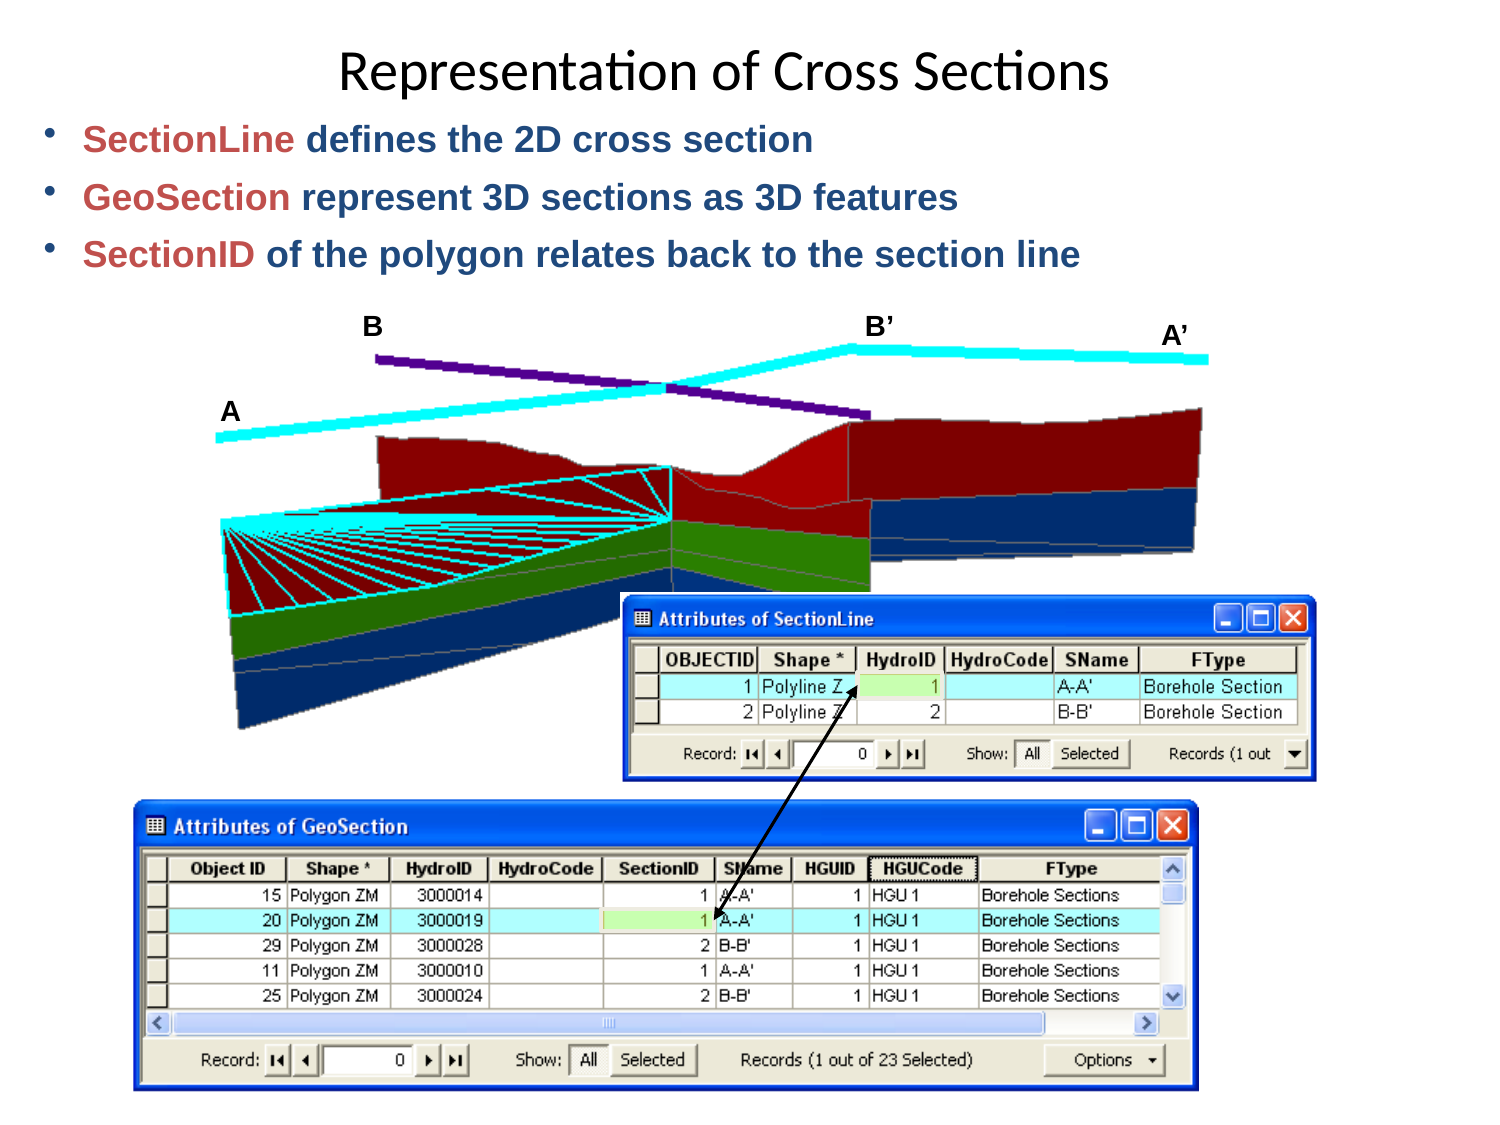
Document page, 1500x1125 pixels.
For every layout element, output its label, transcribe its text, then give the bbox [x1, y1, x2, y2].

title Representation of Cross Sections [38, 19, 1411, 108]
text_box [713, 684, 858, 921]
text_box SectionLine defines the 2D cross section GeoSection represent 3D sections as 3D features SectionID of the polygon relates back to the section line [28, 108, 1448, 283]
picture [194, 297, 1321, 790]
picture [132, 798, 1199, 1093]
